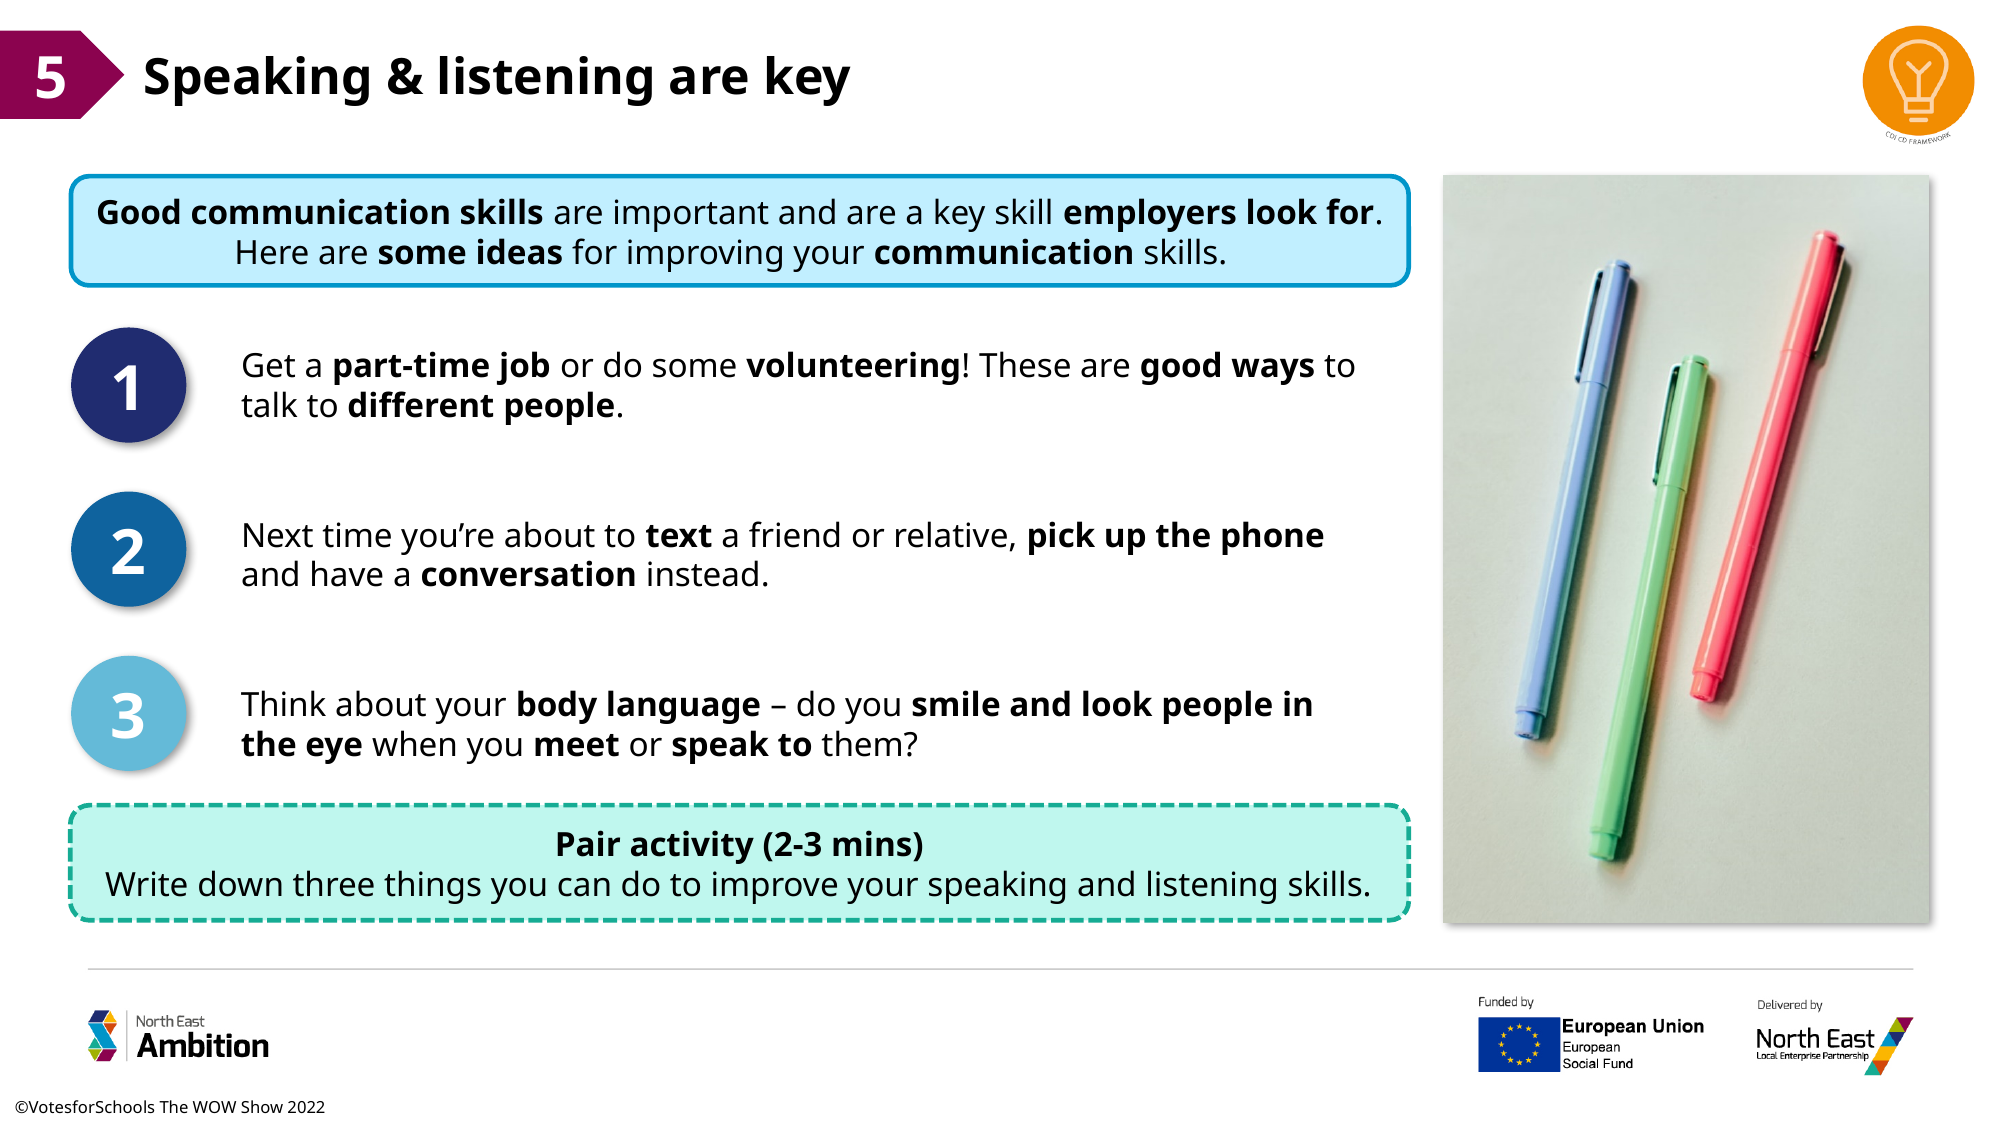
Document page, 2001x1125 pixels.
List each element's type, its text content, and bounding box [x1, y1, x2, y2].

text_box ©VotesforSchools The WOW Show 2022 [0, 1089, 443, 1125]
text_box Speaking & listening are key [128, 30, 1442, 119]
text_box Get a part-time job or do some volunteering! These are good ways to talk to different people. [220, 332, 1385, 436]
picture [0, 0, 2001, 1125]
text_box 5 [0, 29, 126, 120]
text_box Think about your body language – do you smile and look people in the eye when you meet or speak to them? [220, 671, 1385, 774]
text_box 3 [70, 654, 188, 772]
text_box 2 [70, 490, 188, 608]
text_box Good communication skills are important and are a key skill employers look for. Here are some ideas for improving your communication skills. [69, 175, 1410, 287]
text_box 1 [70, 326, 188, 444]
text_box Next time you’re about to text a friend or relative, pick up the phone and have a conversation instead. [220, 502, 1385, 606]
text_box Pair activity (2-3 mins) Write down three things you can do to improve your speaking and listening skills. [69, 804, 1410, 922]
